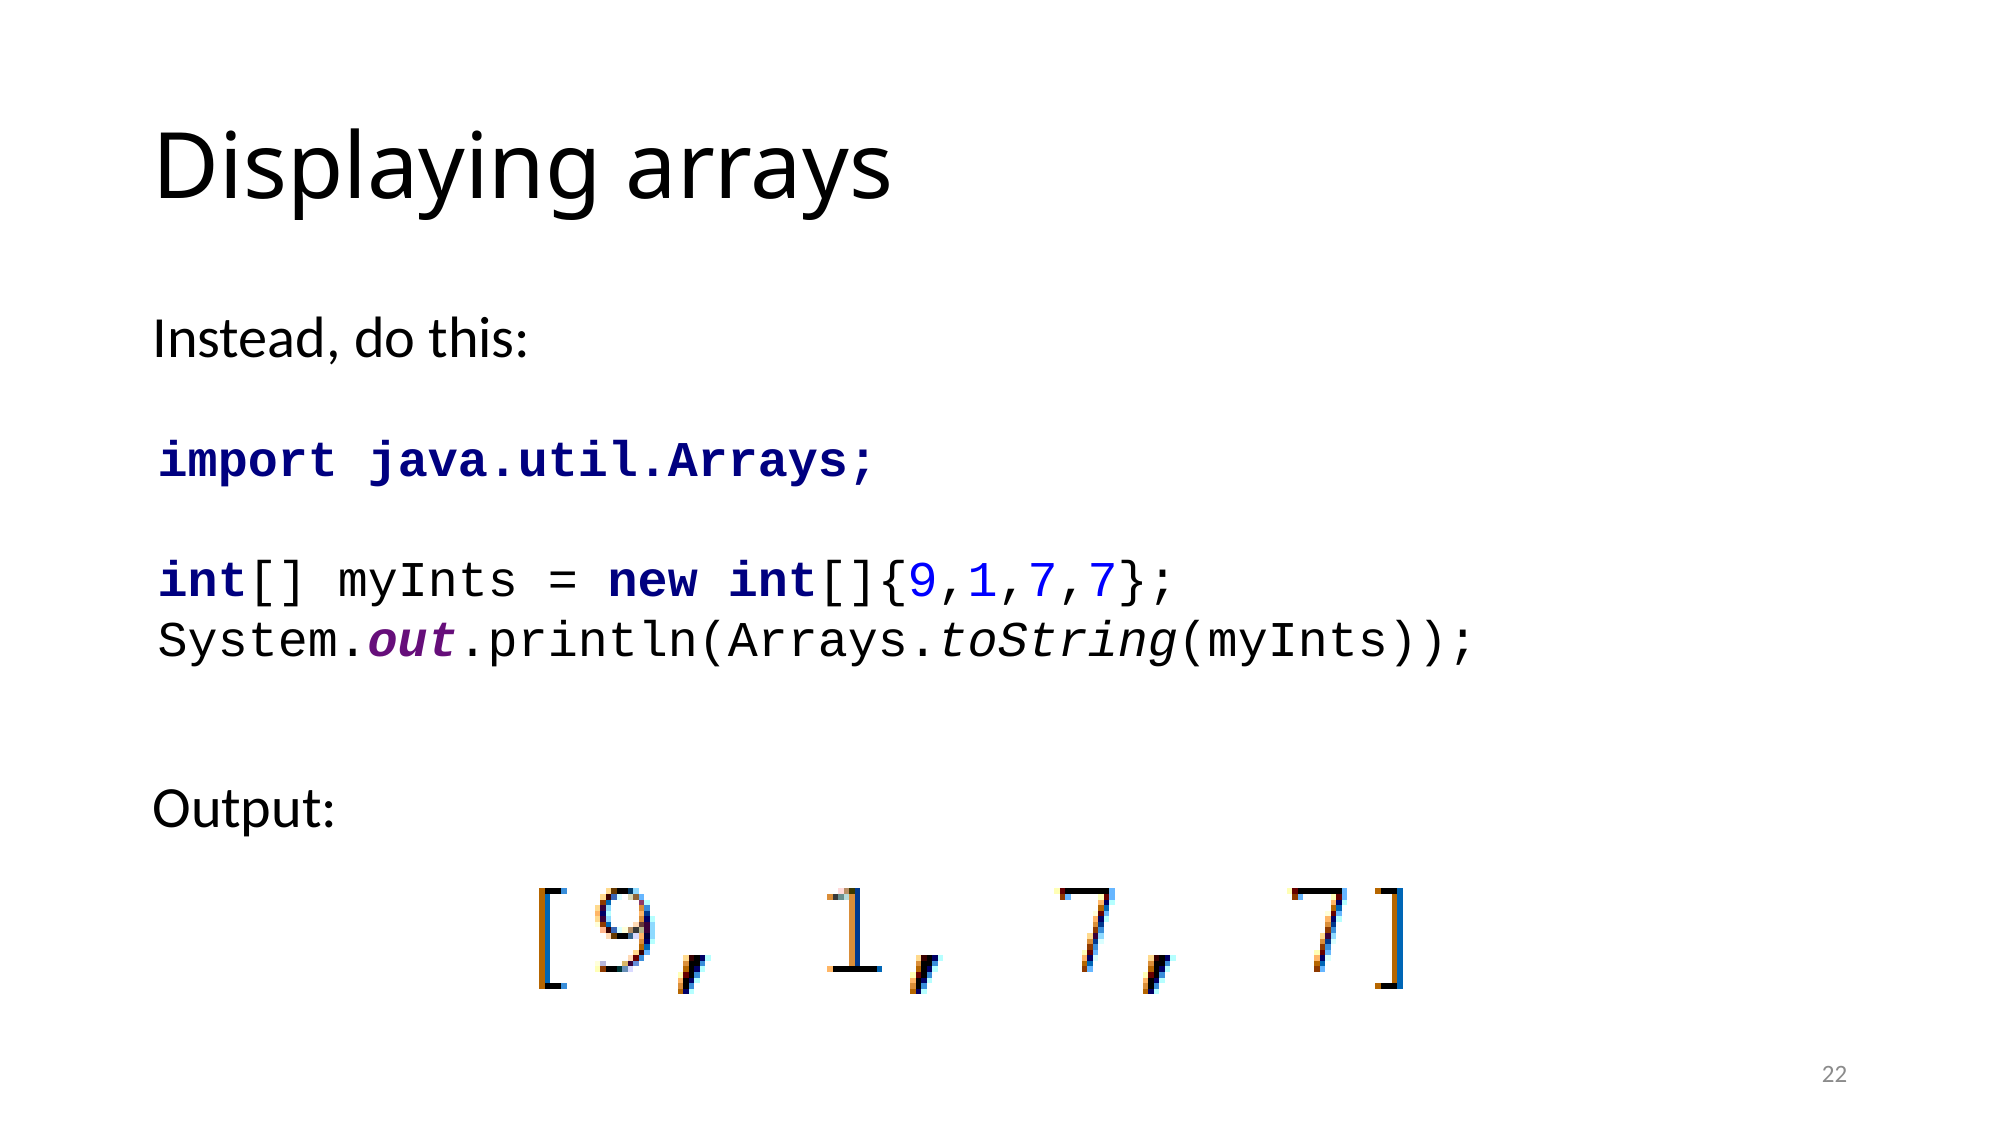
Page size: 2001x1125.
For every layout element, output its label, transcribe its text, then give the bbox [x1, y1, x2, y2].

text_box import java.util.Arrays; int[] myInts = new int[]{9,1,7,7}; System.out.println(Arrays.toString(myInts)); [142, 419, 1493, 675]
text_box Output: [137, 770, 1863, 1125]
title Displaying arrays [137, 59, 1863, 278]
picture [512, 861, 1442, 1017]
list Instead, do this: [137, 299, 1863, 770]
